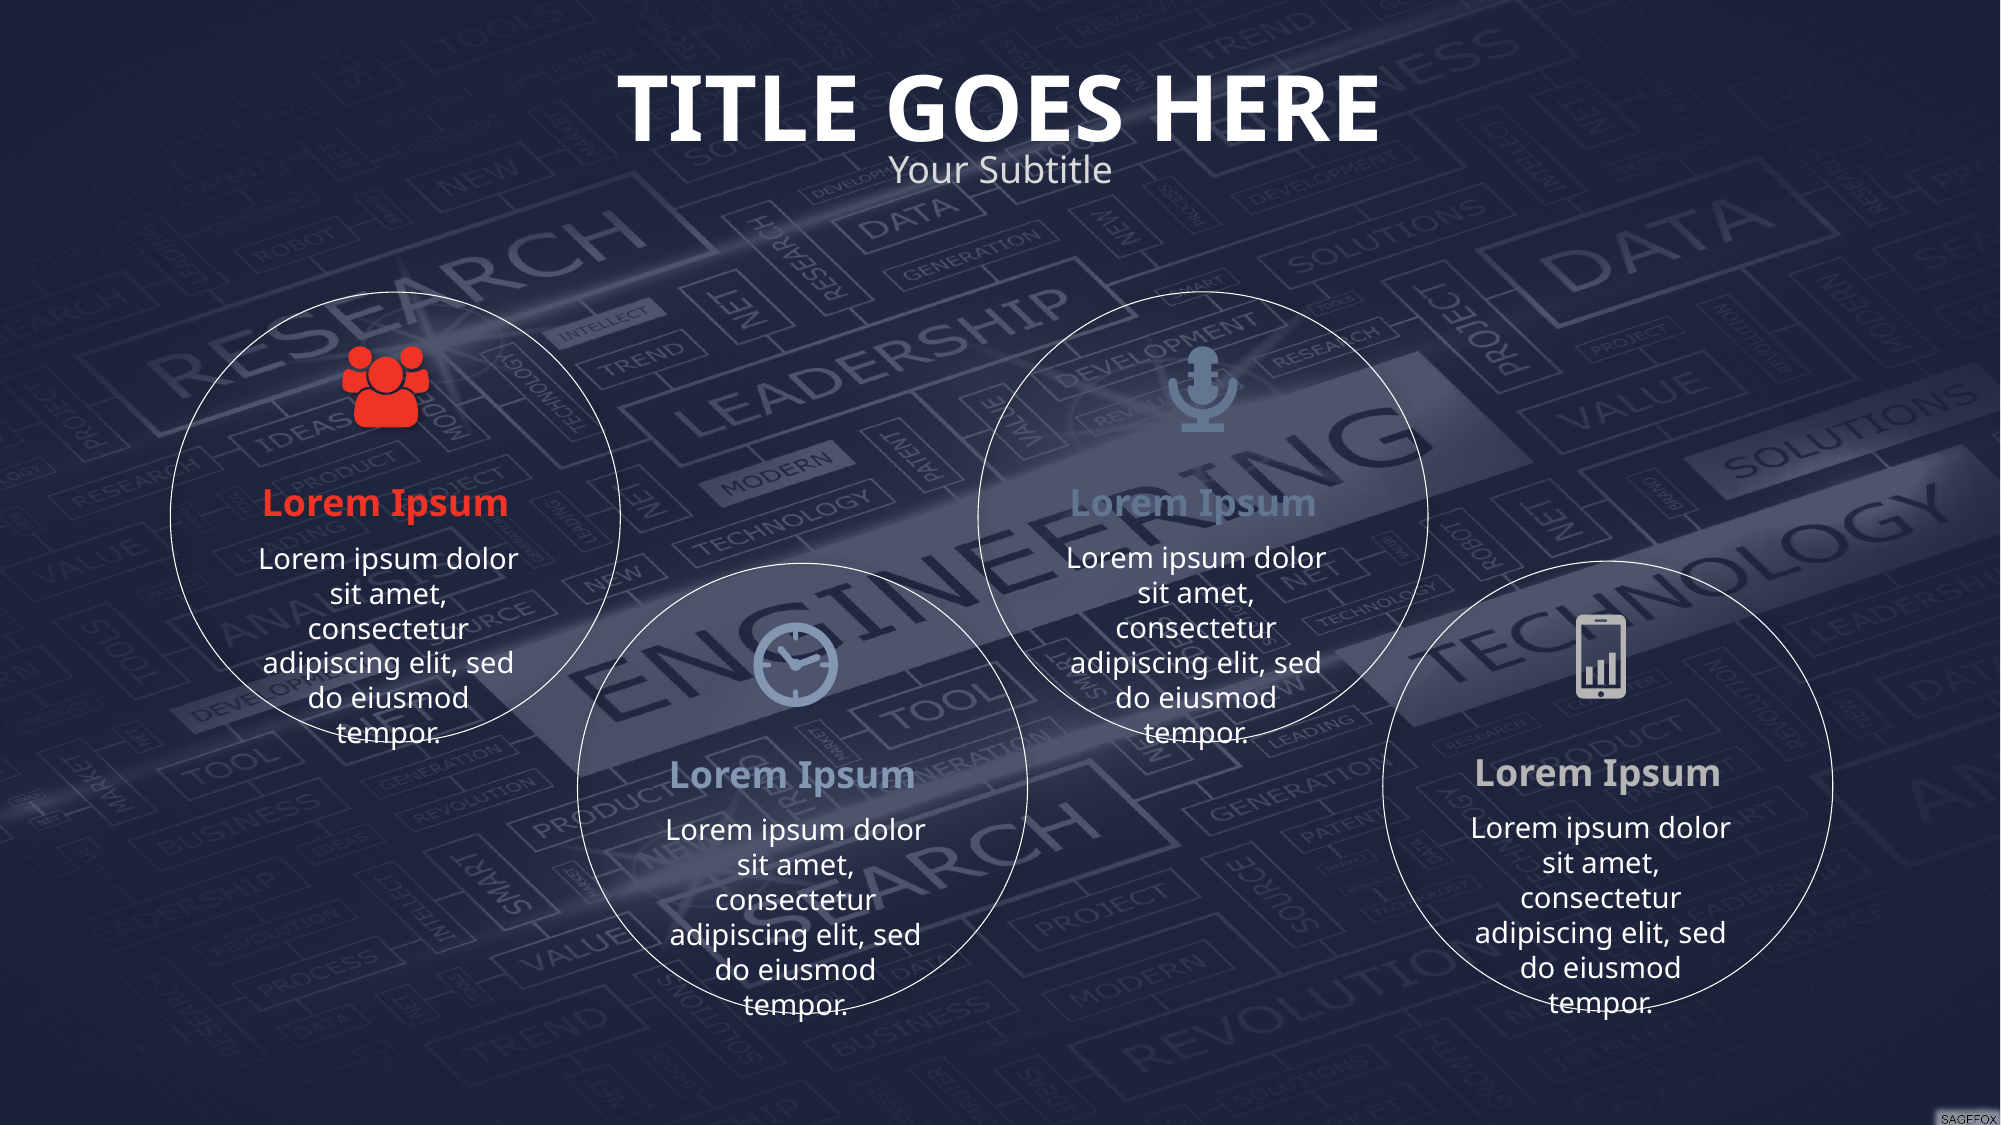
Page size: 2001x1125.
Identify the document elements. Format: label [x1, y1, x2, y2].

text_box [976, 290, 1430, 743]
text_box [548, 42, 1452, 199]
text_box [1381, 560, 1834, 1013]
text_box [1168, 346, 1238, 432]
text_box [235, 471, 536, 690]
text_box [642, 743, 943, 961]
text_box [169, 291, 622, 744]
text_box [576, 562, 1029, 1015]
text_box [1043, 471, 1344, 689]
text_box [1575, 614, 1626, 699]
text_box [753, 622, 838, 707]
text_box [1447, 741, 1748, 959]
picture [1938, 1114, 1999, 1125]
text_box [342, 346, 429, 428]
